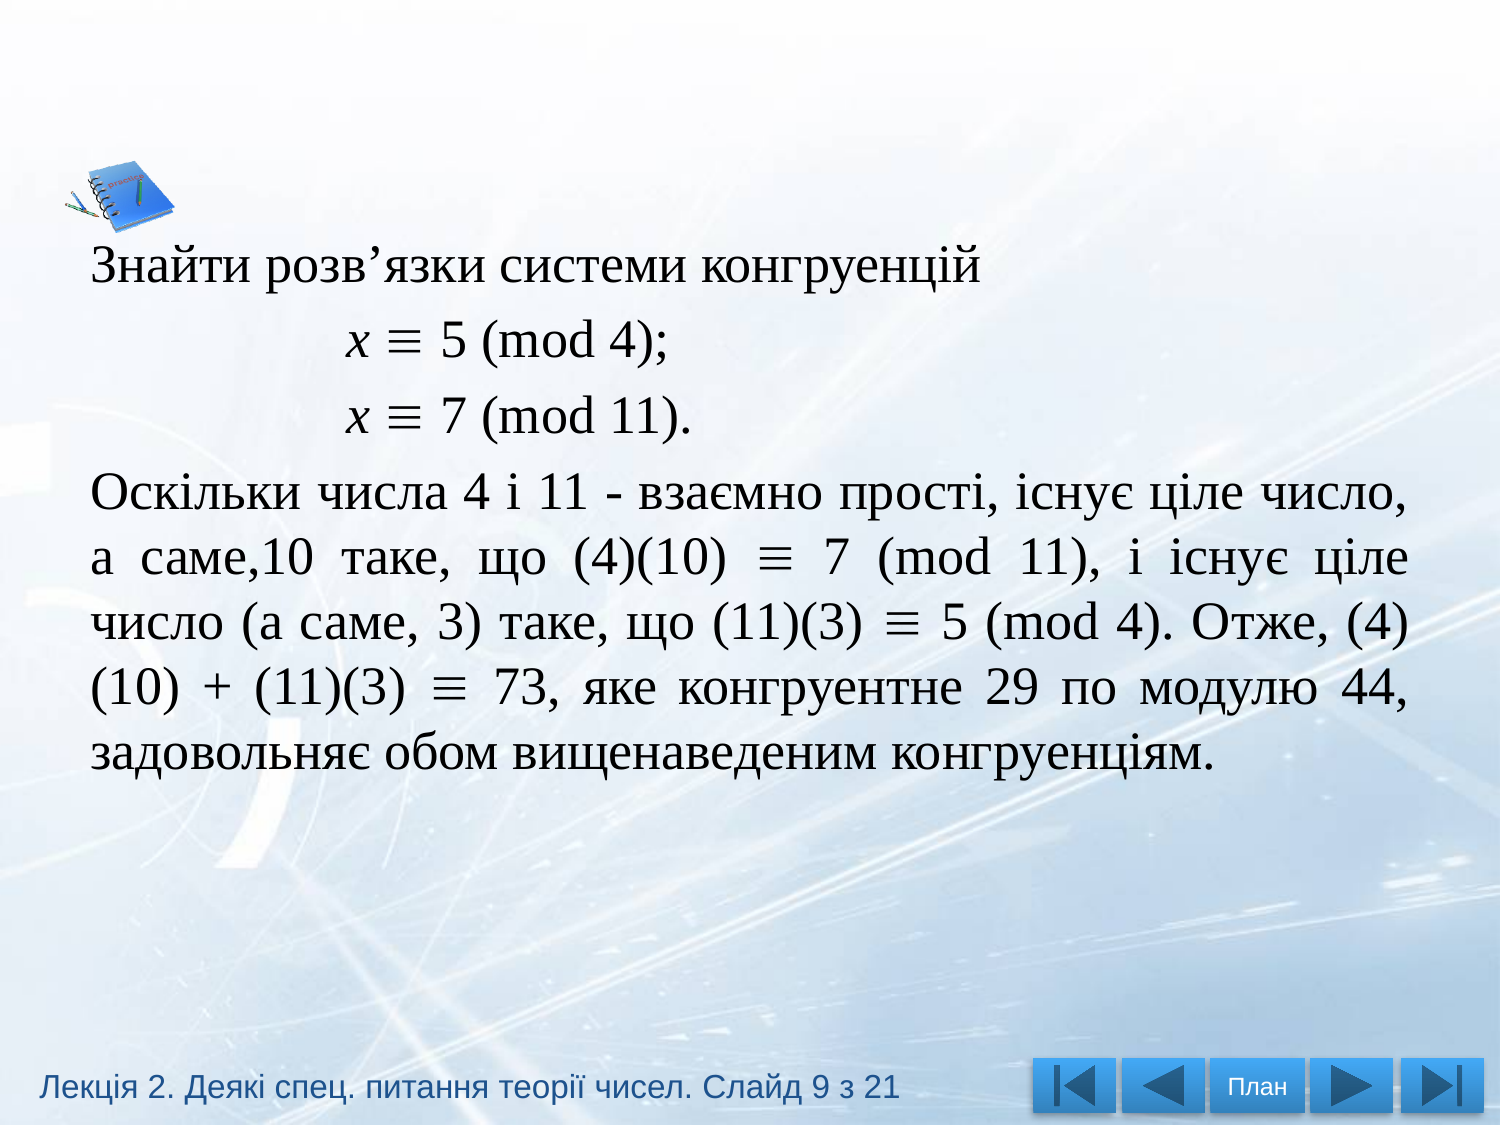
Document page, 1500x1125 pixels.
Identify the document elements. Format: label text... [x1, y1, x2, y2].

list Знайти розв’язки системи конгруенцій x  5 (mod 4); x  7 (mod 11). Оскільки числа 4 і 11 - взаємно прості, існує ціле число, а саме,10 таке, що (4)(10)  7 (mod 11), і існує ціле число (а саме, 3) таке, що (11)(3)  5 (mod 4). Отже, (4)(10) + (11)(3)  73, яке конгруентне 29 по модулю 44, задовольняє обом вищенаведеним конгруенціям. [75, 220, 1425, 1063]
picture [0, 0, 1500, 1125]
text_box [1033, 1058, 1484, 1114]
text_box Лекція 2. Деякі спец. питання теорії чисел. Слайд 9 з 21 [24, 1057, 917, 1113]
